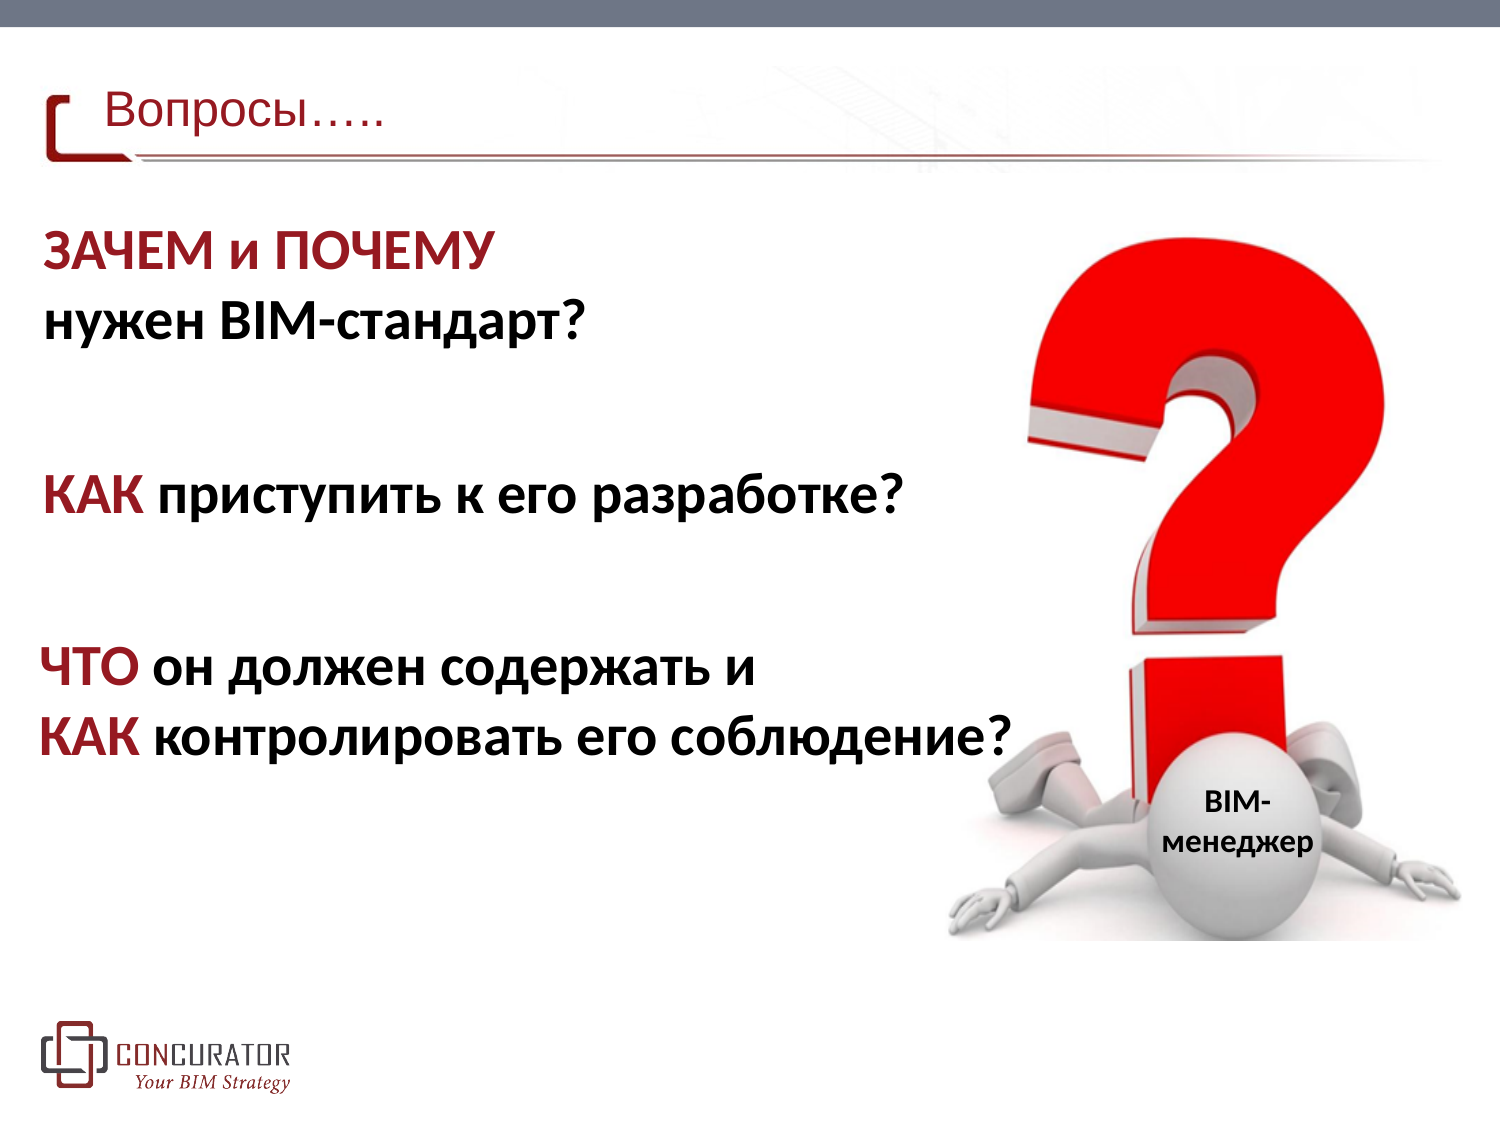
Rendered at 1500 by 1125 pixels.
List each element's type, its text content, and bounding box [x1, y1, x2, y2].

picture [0, 66, 1500, 173]
title Вопросы….. [88, 71, 1445, 149]
text_box КАК приступить к его разработке? [28, 447, 943, 533]
text_box ЗАЧЕМ и ПОЧЕМУ нужен BIM-стандарт? [28, 203, 1204, 359]
picture [41, 1021, 290, 1094]
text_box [943, 231, 1463, 941]
text_box ЧТО он должен содержать и КАК контролировать его соблюдение? [24, 620, 943, 775]
